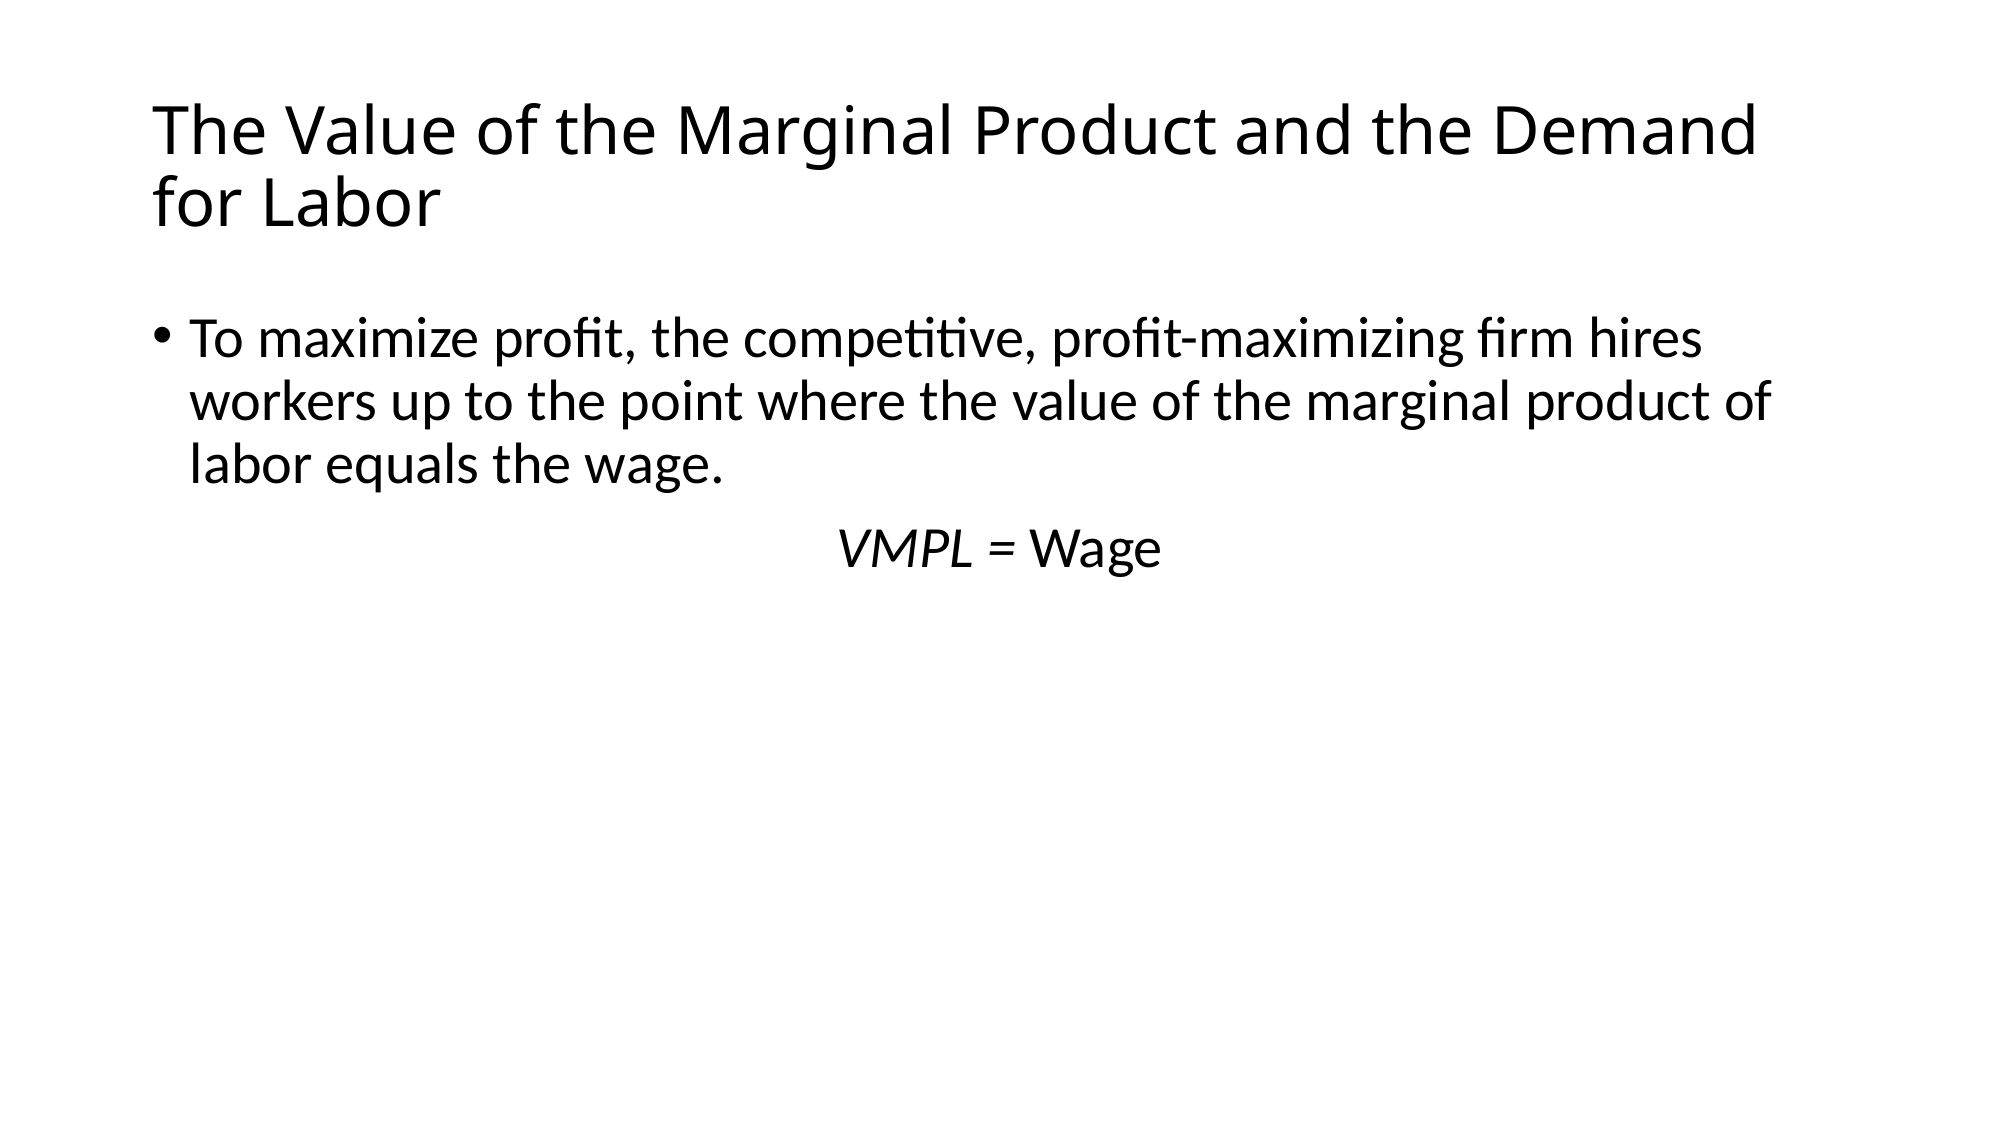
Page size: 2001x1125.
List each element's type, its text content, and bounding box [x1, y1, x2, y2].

title The Value of the Marginal Product and the Demand for Labor [137, 59, 1863, 278]
list To maximize profit, the competitive, profit-maximizing firm hires workers up to the point where the value of the marginal product of labor equals the wage. VMPL = Wage [137, 299, 1863, 1014]
